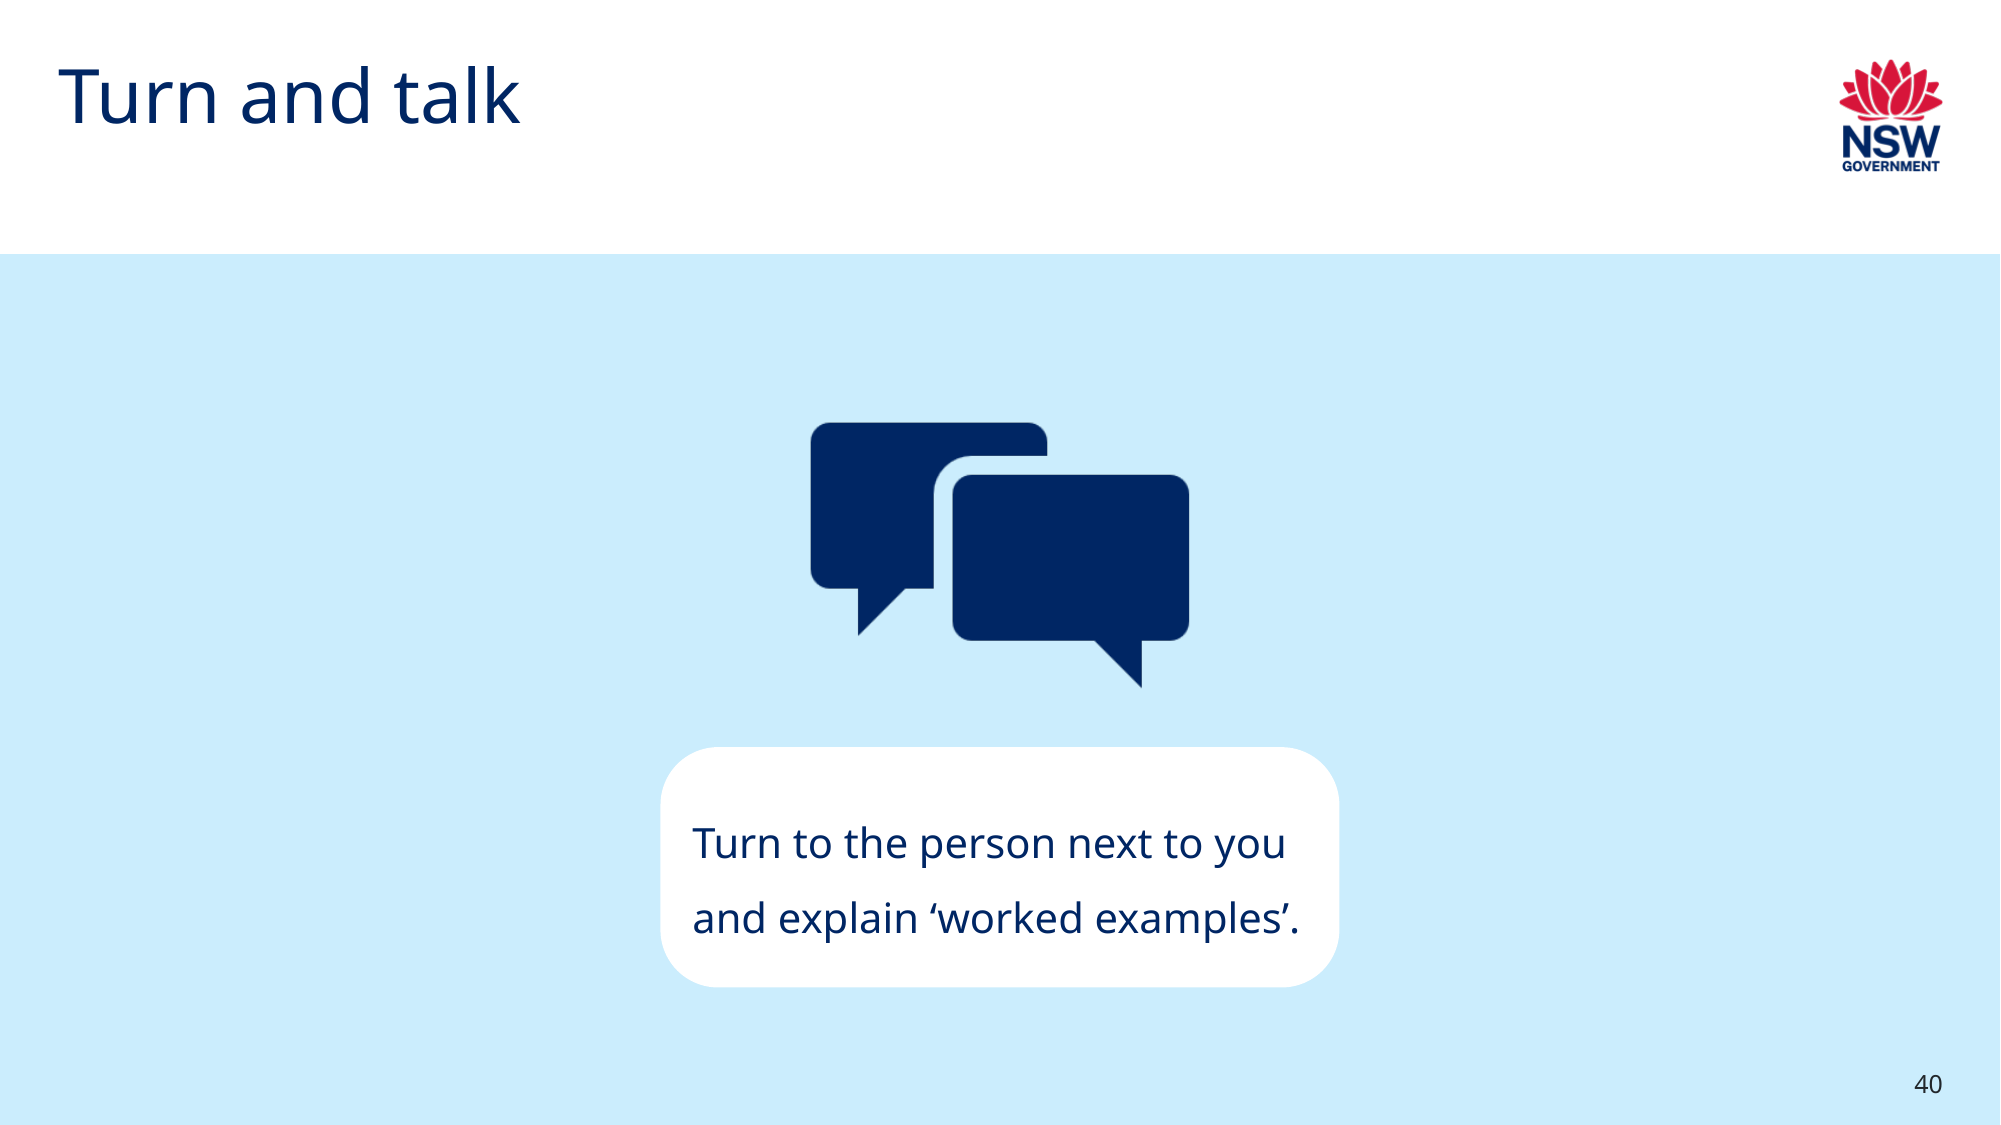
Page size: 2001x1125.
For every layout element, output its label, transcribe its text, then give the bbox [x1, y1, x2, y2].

title Turn and talk (2) [59, 59, 1713, 149]
slide_number 40 [1824, 1068, 1943, 1099]
text_box Turn to the person next to you and explain ‘worked examples’. [659, 746, 1341, 989]
picture [1839, 59, 1943, 172]
picture [773, 328, 1227, 783]
